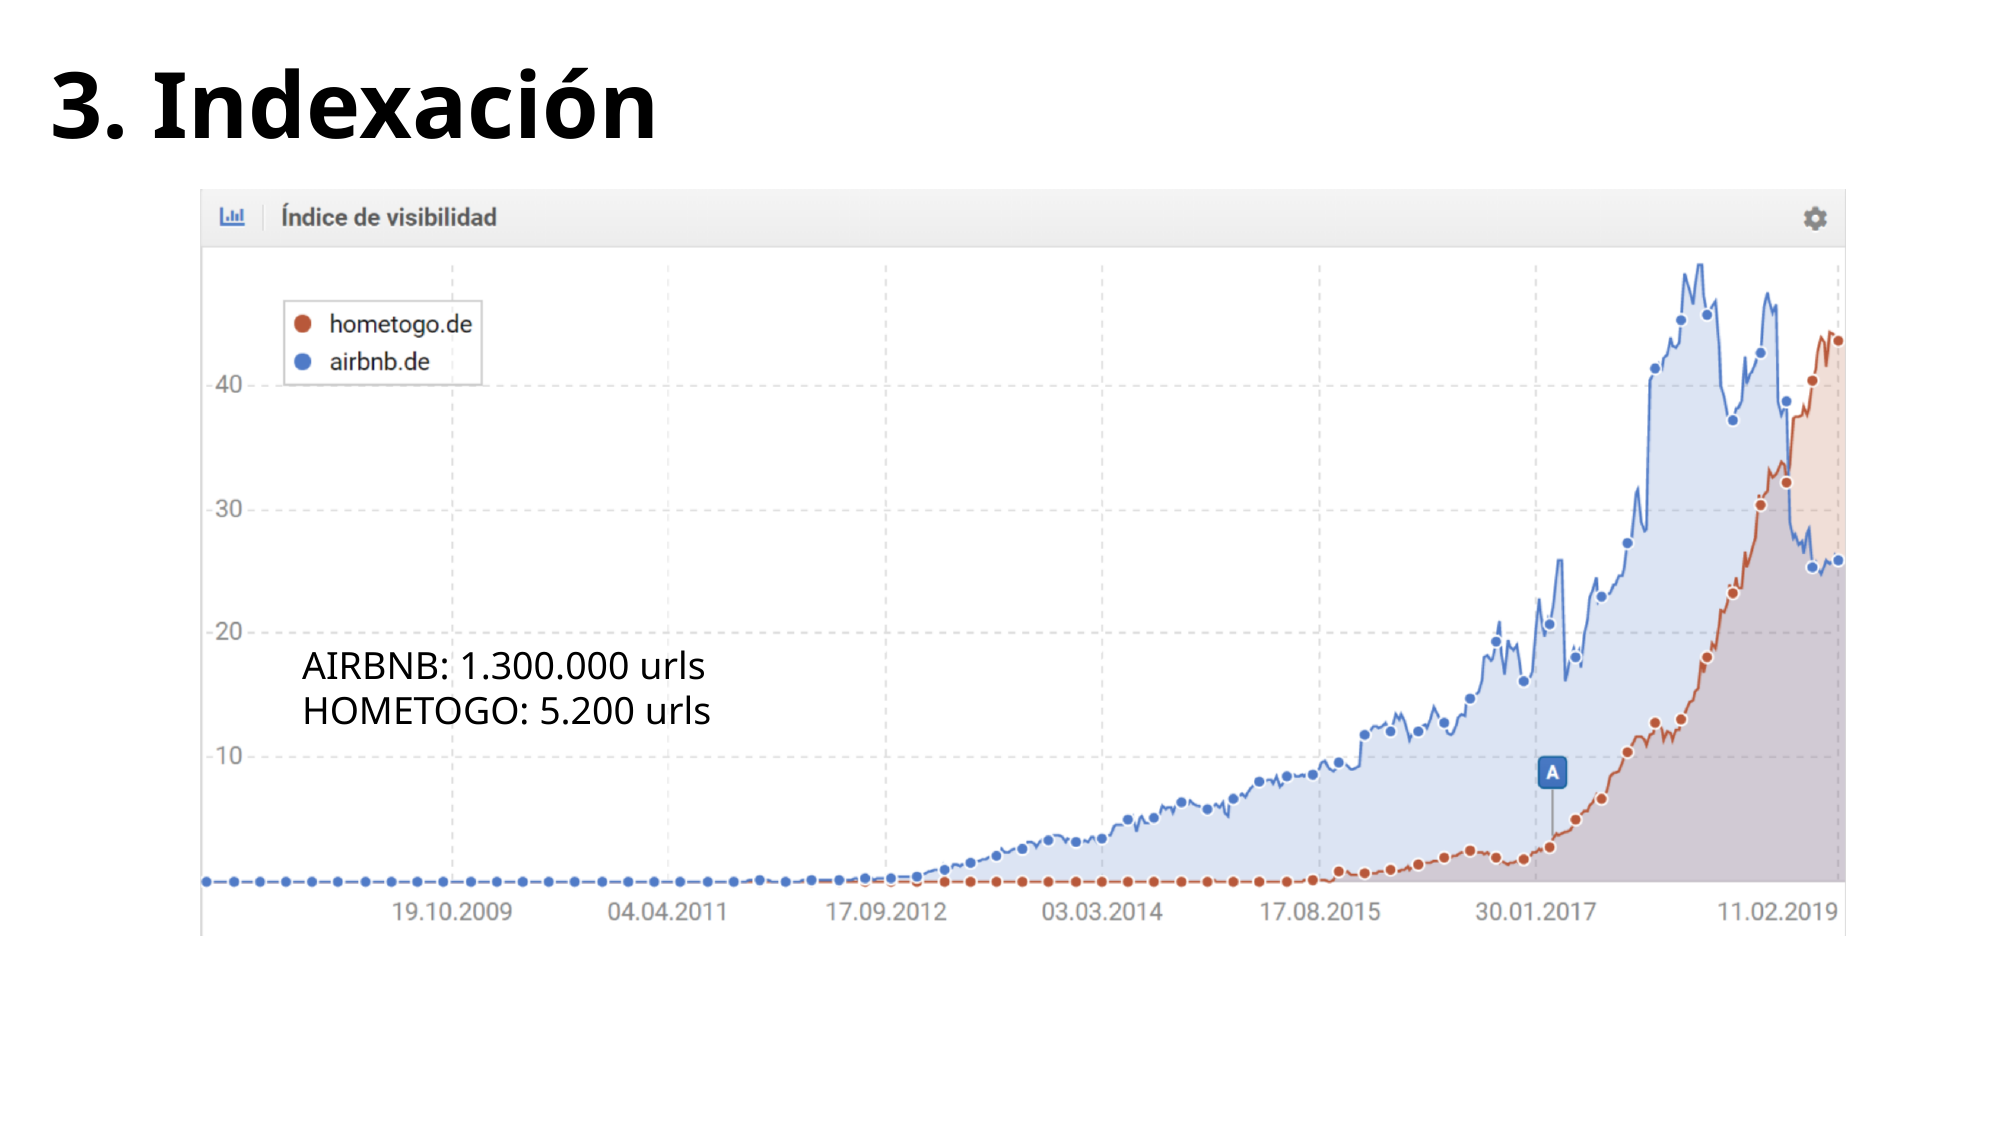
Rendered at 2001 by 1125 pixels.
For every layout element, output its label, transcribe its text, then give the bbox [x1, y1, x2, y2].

title 3. Indexación [35, 0, 1761, 218]
picture [200, 189, 1846, 936]
